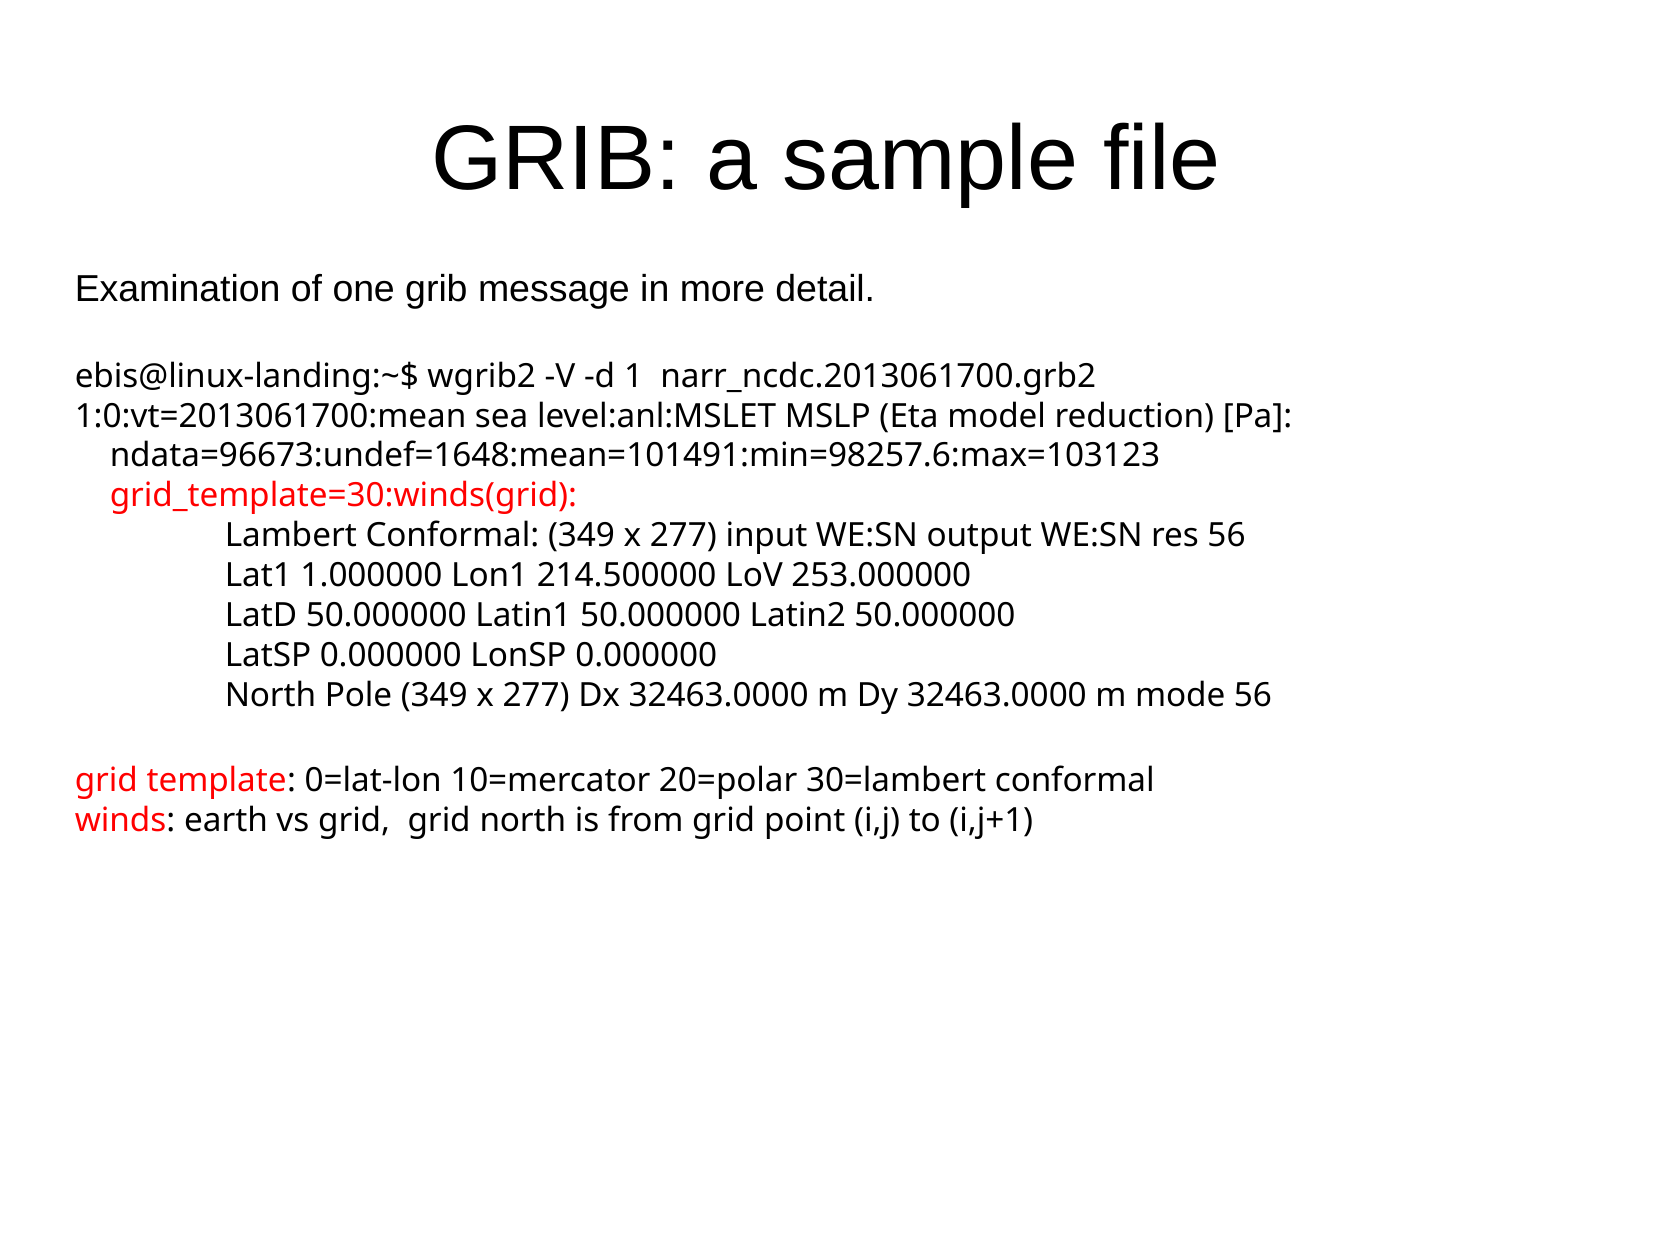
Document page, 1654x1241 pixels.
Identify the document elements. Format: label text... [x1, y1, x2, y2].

text_box GRIB: a sample file [82, 49, 1571, 256]
text_box Examination of one grib message in more detail. ebis@linux-landing:~$ wgrib2 -V -d 1 narr_ncdc.2013061700.grb2 1:0:vt=2013061700:mean sea level:anl:MSLET MSLP (Eta model reduction) [Pa]: ndata=96673:undef=1648:mean=101491:min=98257.6:max=103123 grid_template=30:winds(grid): Lambert Conformal: (349 x 277) input WE:SN output WE:SN res 56 Lat1 1.000000 Lon1 214.500000 LoV 253.000000 LatD 50.000000 Latin1 50.000000 Latin2 50.000000 LatSP 0.000000 LonSP 0.000000 North Pole (349 x 277) Dx 32463.0000 m Dy 32463.0000 m mode 56 grid template: 0=lat-lon 10=mercator 20=polar 30=lambert conformal winds: earth vs grid, grid north is from grid point (i,j) to (i,j+1) [60, 256, 1605, 1007]
